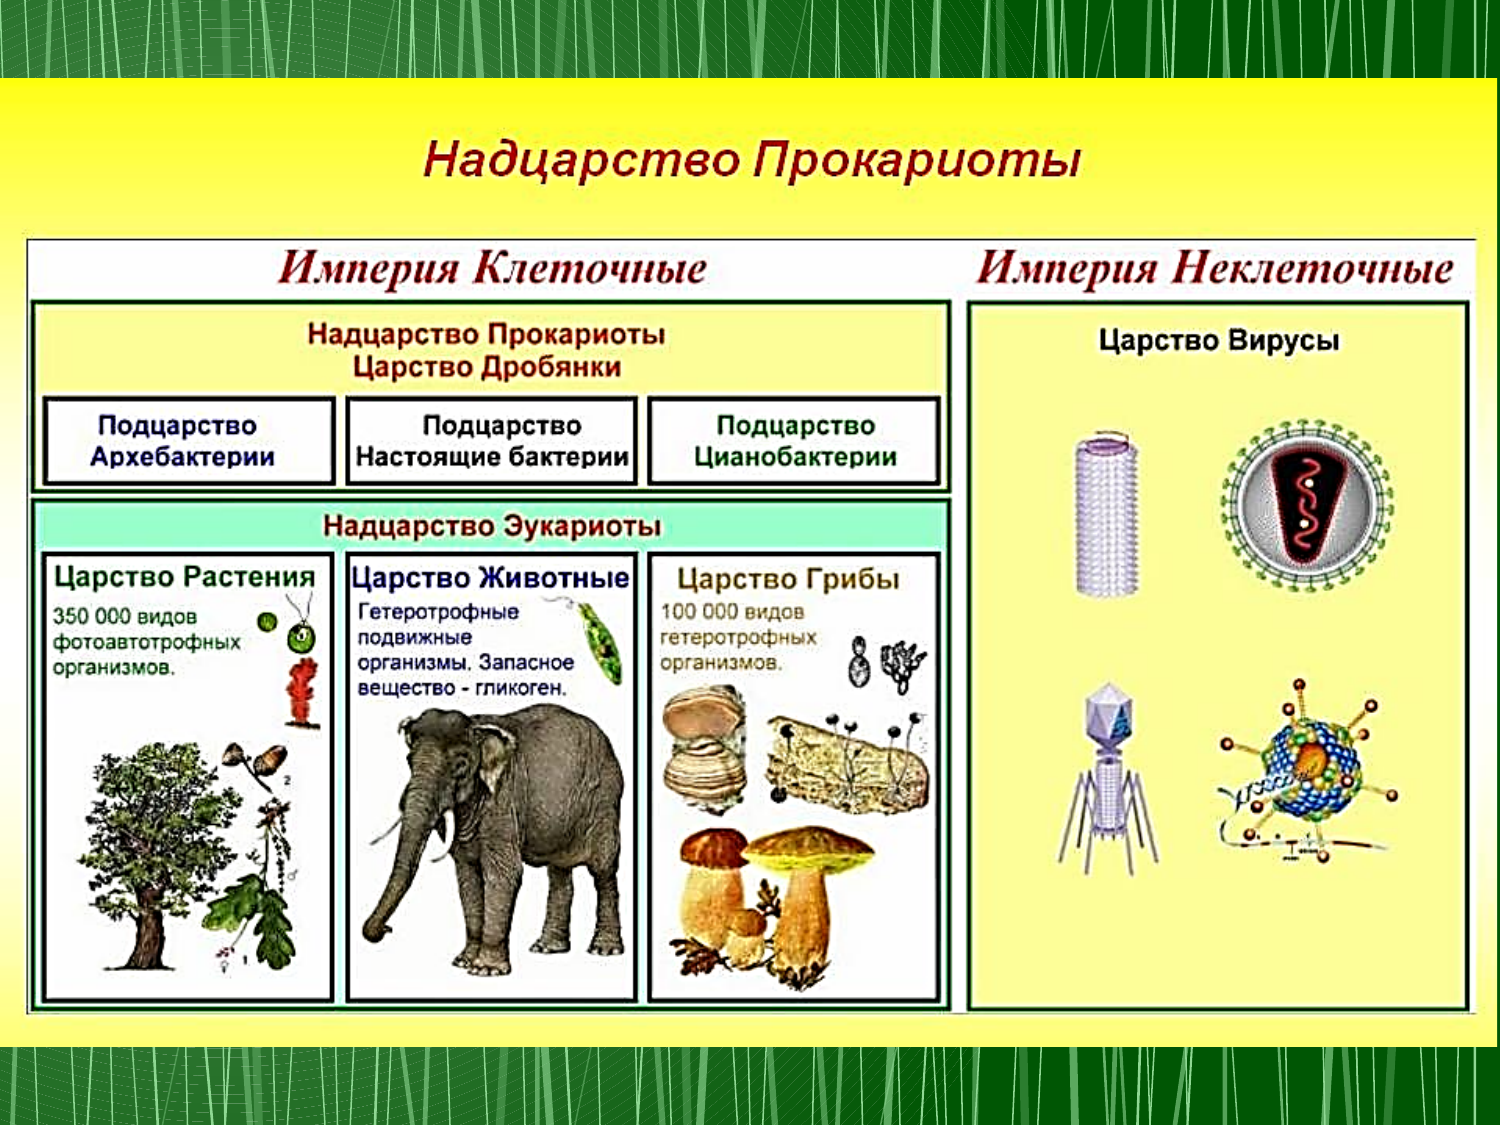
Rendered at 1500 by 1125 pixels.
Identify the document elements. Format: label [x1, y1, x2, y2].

picture [0, 77, 1498, 1047]
